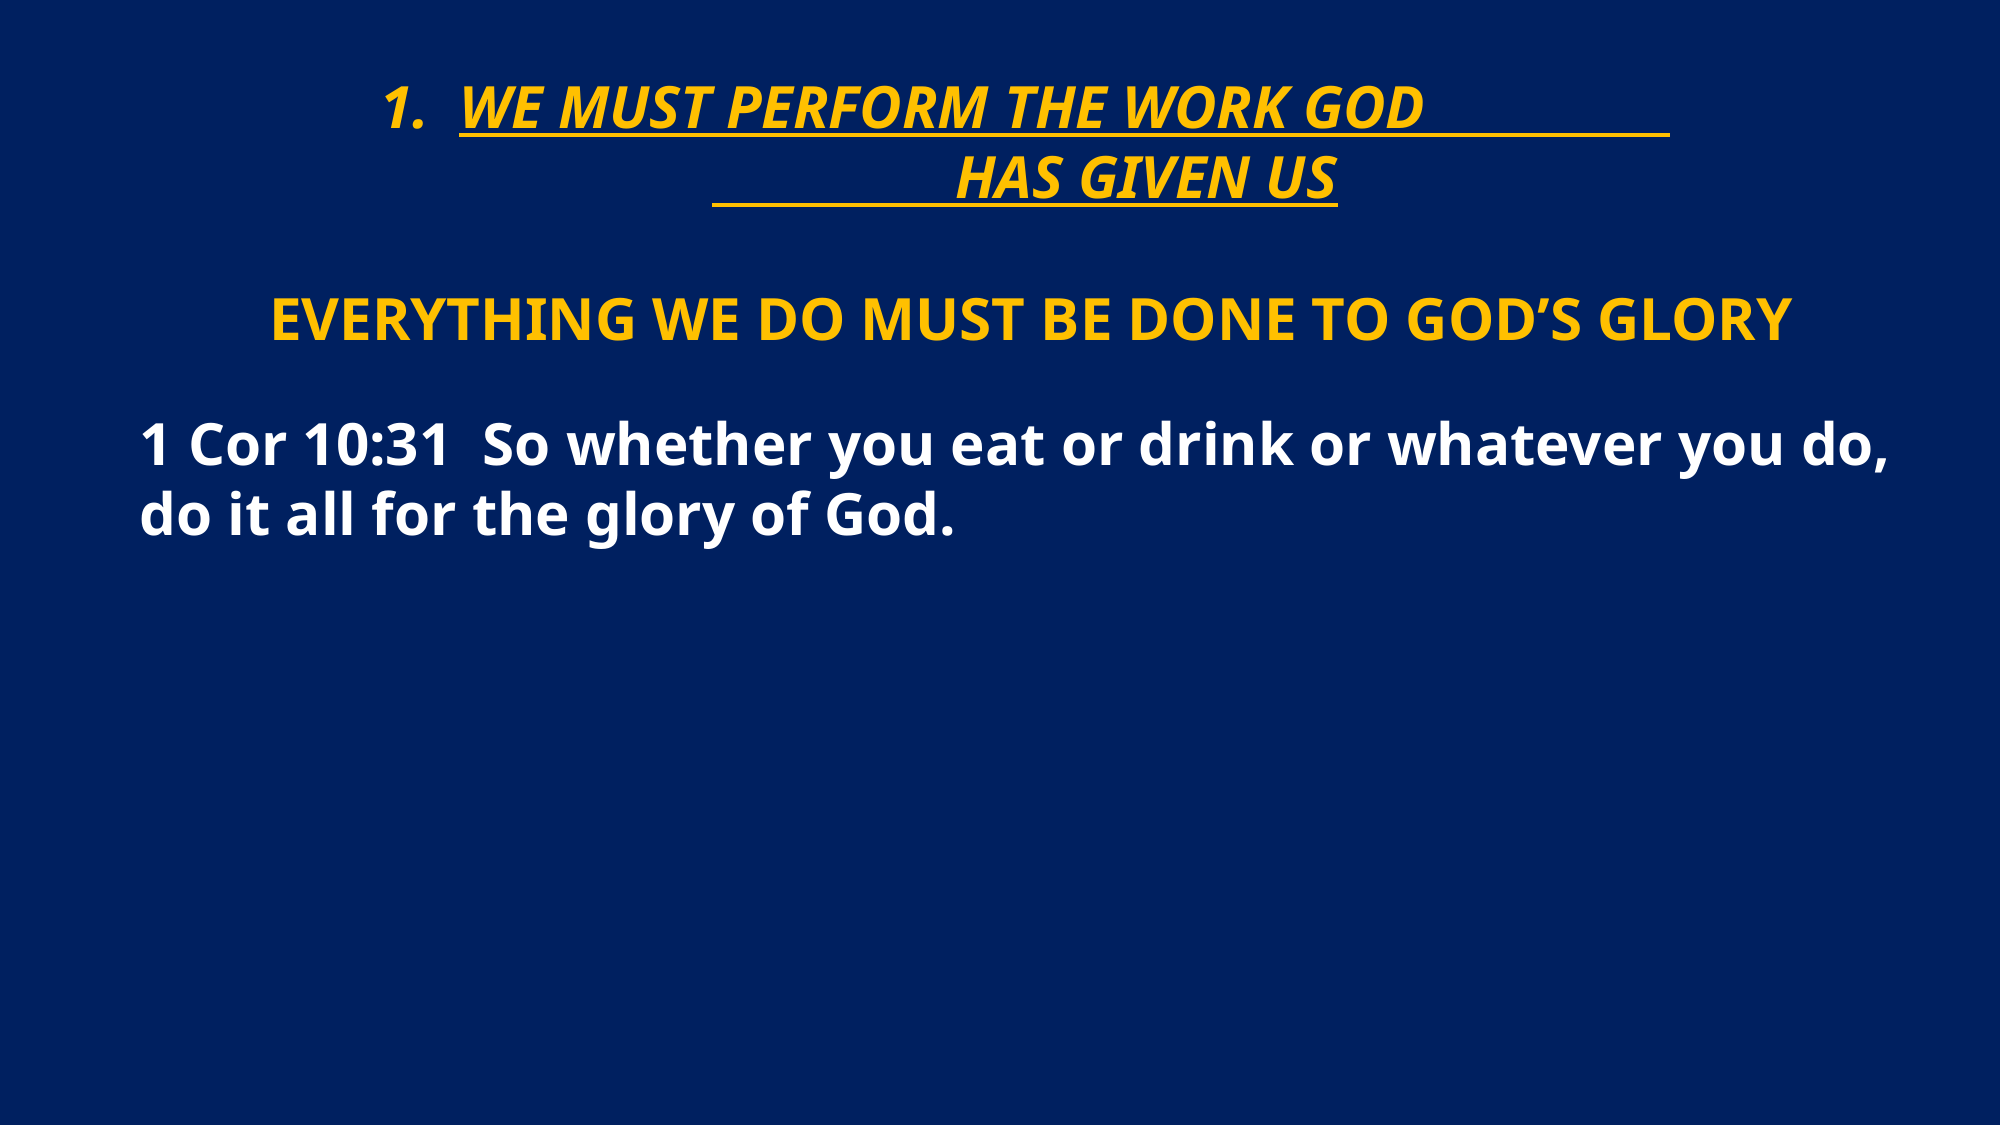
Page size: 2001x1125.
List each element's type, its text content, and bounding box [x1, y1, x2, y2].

text_box 1. WE MUST PERFORM THE WORK GOD HAS GIVEN US [362, 62, 1688, 218]
text_box EVERYTHING WE DO MUST BE DONE TO GOD’S GLORY [174, 275, 1888, 360]
text_box 1 Cor 10:31 So whether you eat or drink or whatever you do, do it all for the glory of God. [124, 399, 1925, 555]
